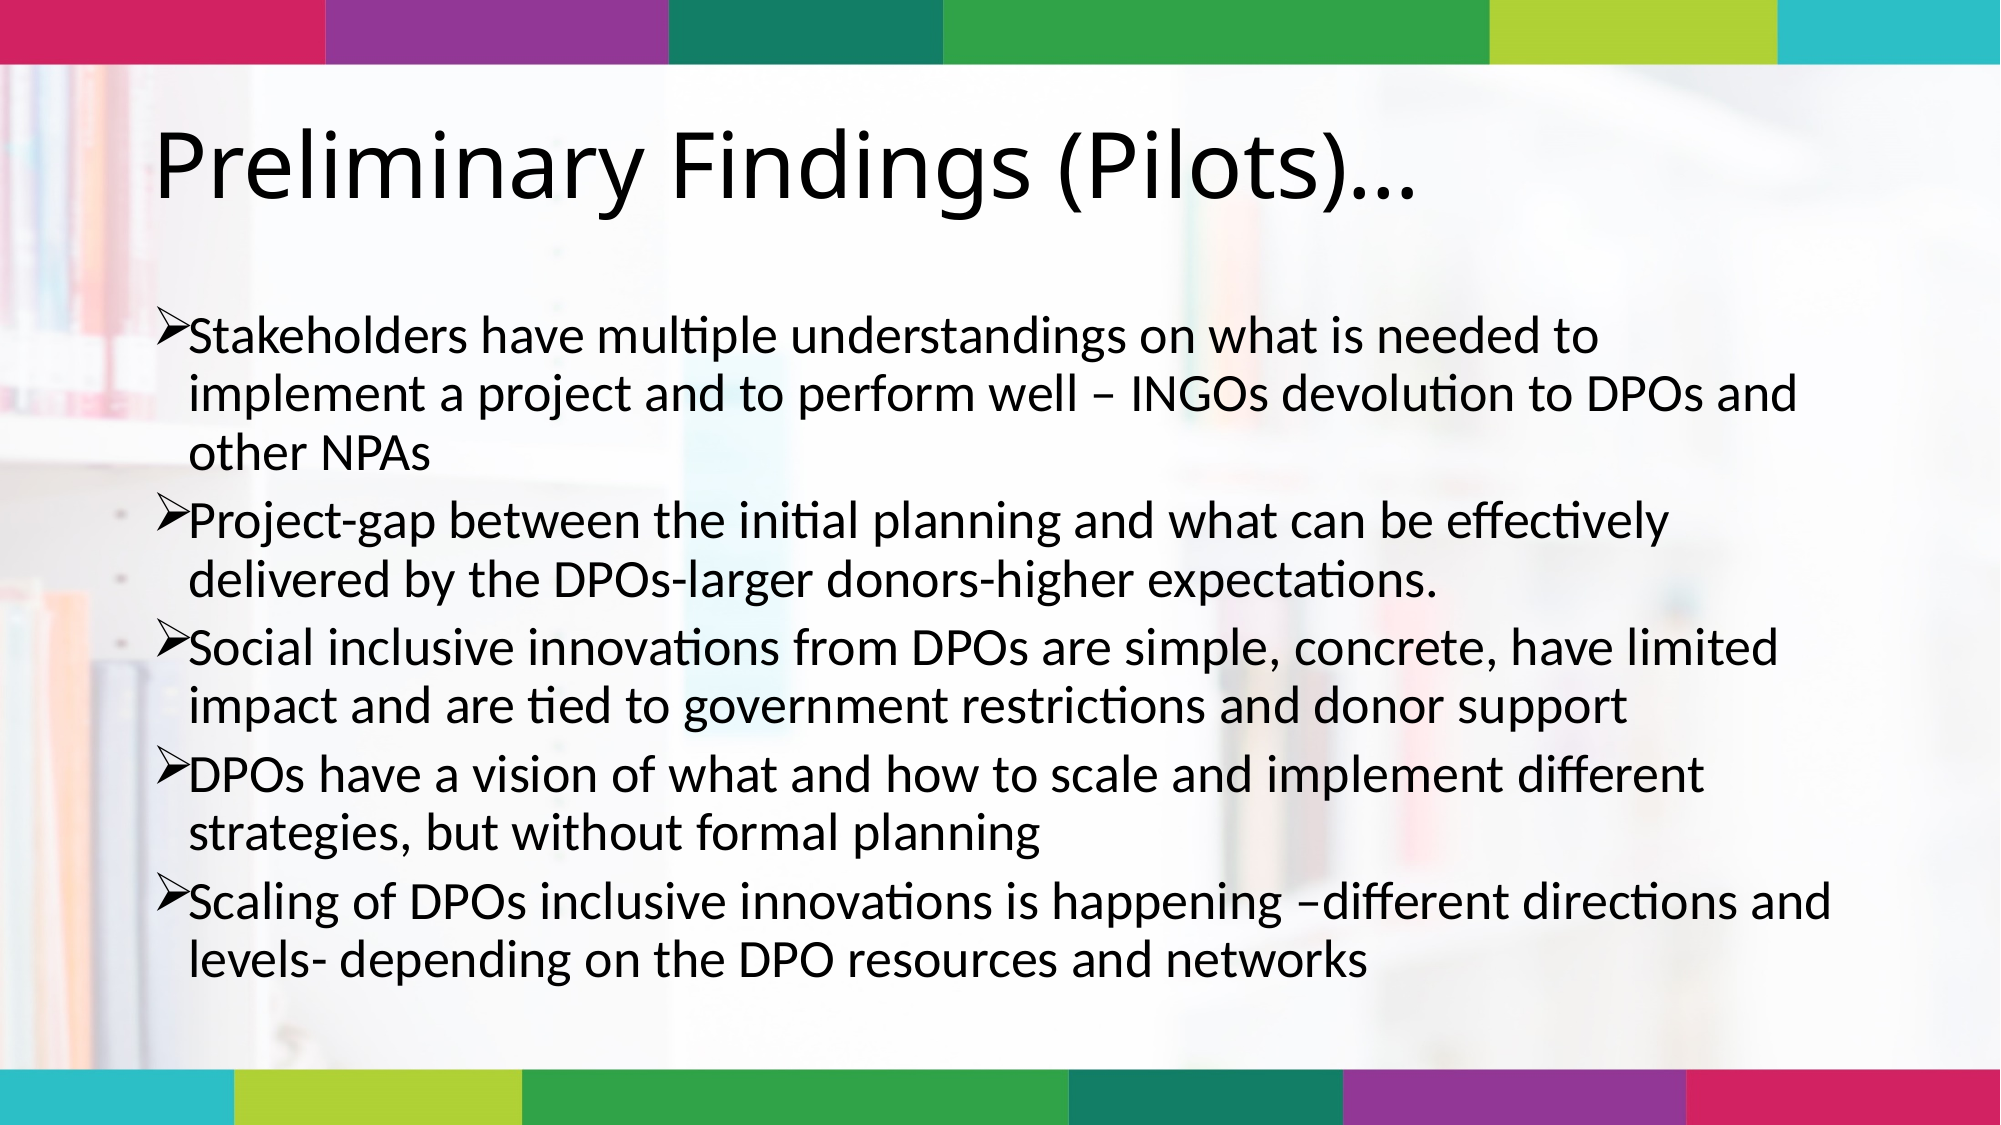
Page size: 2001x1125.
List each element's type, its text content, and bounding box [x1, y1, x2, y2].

list Stakeholders have multiple understandings on what is needed to implement a project and to perform well – INGOs devolution to DPOs and other NPAs Project-gap between the initial planning and what can be effectively delivered by the DPOs-larger donors-higher expectations. Social inclusive innovations from DPOs are simple, concrete, have limited impact and are tied to government restrictions and donor support DPOs have a vision of what and how to scale and implement different strategies, but without formal planning Scaling of DPOs inclusive innovations is happening –different directions and levels- depending on the DPO resources and networks [137, 299, 1863, 1014]
title Preliminary Findings (Pilots)… [137, 59, 1863, 278]
picture [0, 0, 2000, 1125]
